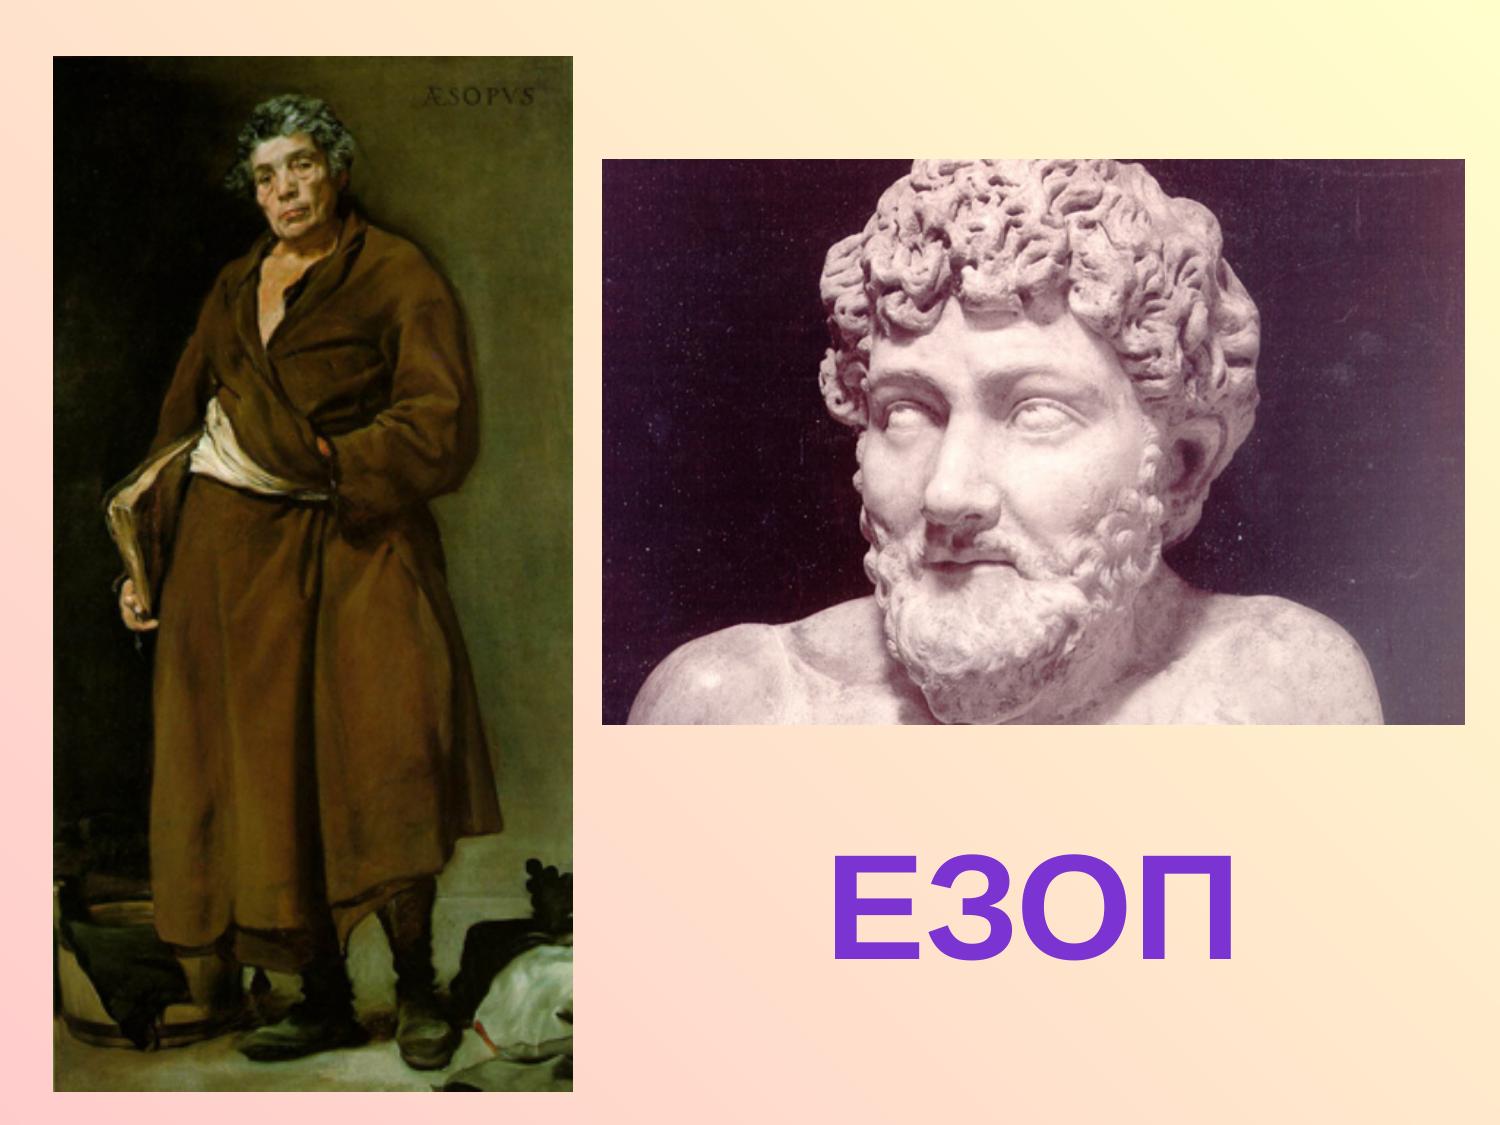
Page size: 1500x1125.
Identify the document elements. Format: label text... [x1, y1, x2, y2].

picture [602, 159, 1465, 726]
picture [52, 56, 574, 1092]
text_box Езоп [810, 802, 1257, 998]
